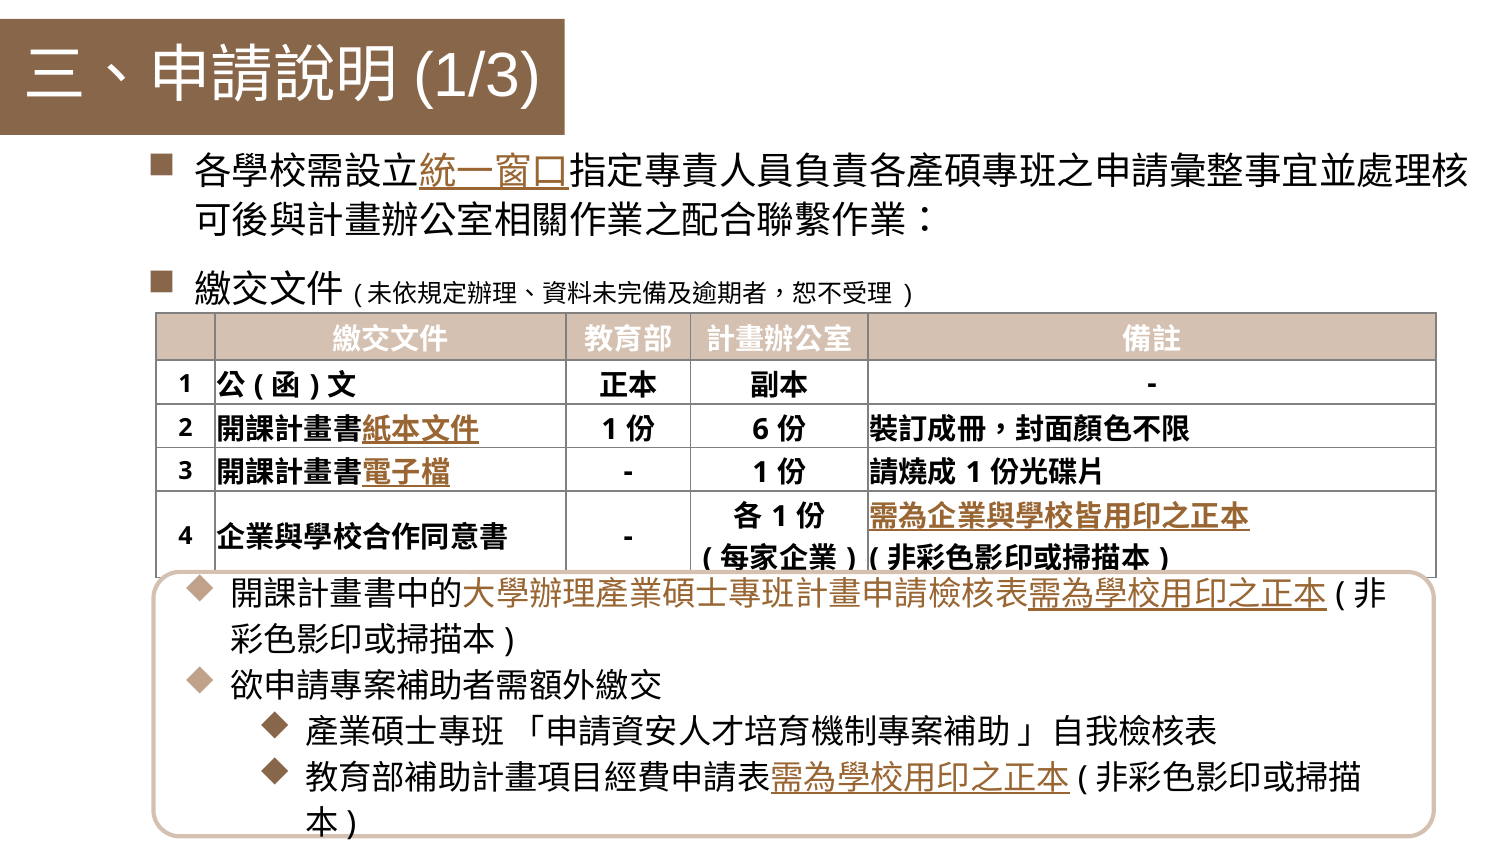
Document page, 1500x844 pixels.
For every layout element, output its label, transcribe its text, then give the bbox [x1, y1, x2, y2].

table_cell 1 [157, 361, 214, 403]
table_cell 公(函)文 [216, 361, 565, 403]
text_box 各學校需設立統一窗口指定專責人員負責各產碩專班之申請彙整事宜並處理核可後與計畫辦公室相關作業之配合聯繫作業： 繳交文件(未依規定辦理、資料未完備及逾期者，恕不受理 ) [132, 134, 1500, 361]
table_cell - [567, 492, 690, 569]
table_cell - [567, 448, 690, 490]
text_box 開課計畫書中的大學辦理產業碩士專班計畫申請檢核表需為學校用印之正本(非彩色影印或掃描本) 欲申請專案補助者需額外繳交 產業碩士專班 「申請資安人才培育機制專案補助 」自我檢核表 教育部補助計畫項目經費申請表需為學校用印之正本(非彩色影印或掃描本) [151, 569, 1436, 839]
table_cell 裝訂成冊，封面顏色不限 [869, 405, 1435, 447]
table_cell 請燒成1份光碟片 [869, 448, 1435, 490]
table_cell 企業與學校合作同意書 [216, 492, 565, 569]
table_cell 各1份 (每家企業) [691, 492, 867, 569]
table_cell 6份 [691, 405, 867, 447]
table_cell - [869, 361, 1435, 403]
table_header [157, 314, 214, 359]
table_cell 開課計畫書電子檔 [216, 448, 565, 490]
table_cell 2 [157, 405, 214, 447]
table_header 備註 [869, 314, 1435, 359]
table_cell 開課計畫書紙本文件 [216, 405, 565, 447]
text_box 三、申請說明(1/3) [0, 18, 565, 135]
table_header 繳交文件 [216, 314, 565, 359]
table_header 計畫辦公室 [691, 314, 867, 359]
table_header 教育部 [567, 314, 690, 359]
table_cell 1份 [567, 405, 690, 447]
table_cell 副本 [691, 361, 867, 403]
table_cell 1份 [691, 448, 867, 490]
table_cell 需為企業與學校皆用印之正本 (非彩色影印或掃描本) [869, 492, 1435, 577]
table_cell 正本 [567, 361, 690, 403]
table_cell 4 [157, 492, 214, 577]
table_cell 3 [157, 448, 214, 490]
